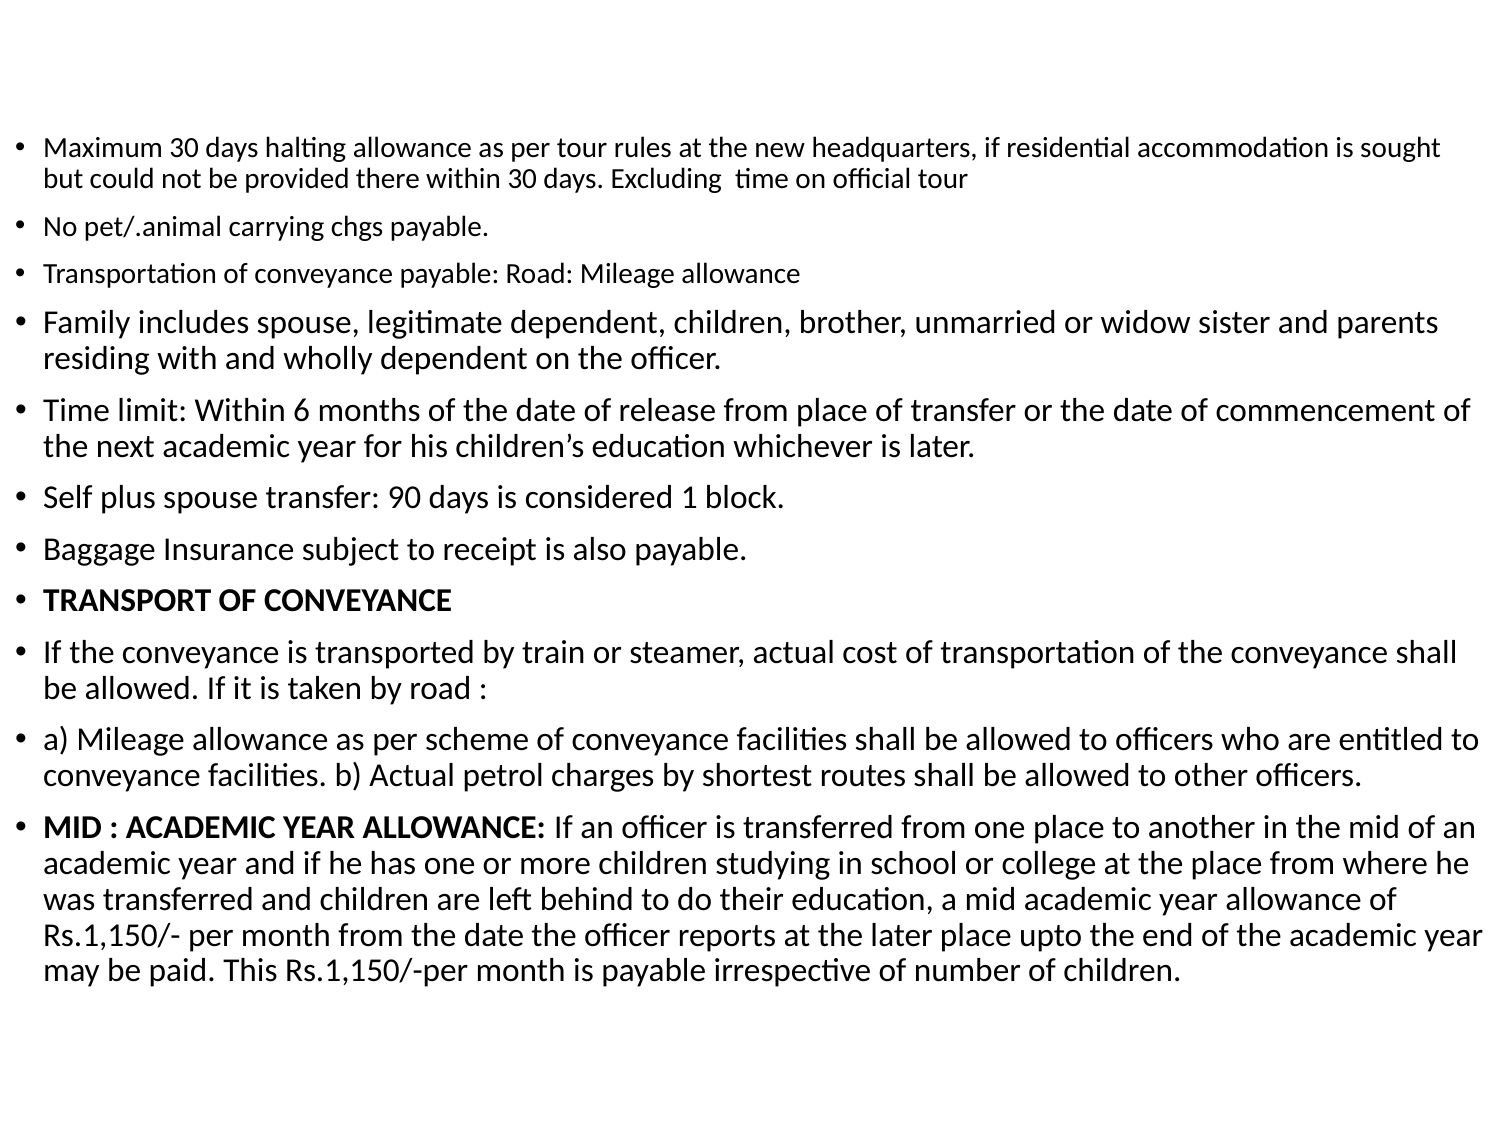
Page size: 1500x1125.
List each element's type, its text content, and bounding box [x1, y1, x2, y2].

list Maximum 30 days halting allowance as per tour rules at the new headquarters, if residential accommodation is sought but could not be provided there within 30 days. Excluding time on official tour No pet/.animal carrying chgs payable. Transportation of conveyance payable: Road: Mileage allowance Family includes spouse, legitimate dependent, children, brother, unmarried or widow sister and parents residing with and wholly dependent on the officer. Time limit: Within 6 months of the date of release from place of transfer or the date of commencement of the next academic year for his children’s education whichever is later. Self plus spouse transfer: 90 days is considered 1 block. Baggage Insurance subject to receipt is also payable. TRANSPORT OF CONVEYANCE If the conveyance is transported by train or steamer, actual cost of transportation of the conveyance shall be allowed. If it is taken by road : a) Mileage allowance as per scheme of conveyance facilities shall be allowed to officers who are entitled to conveyance facilities. b) Actual petrol charges by shortest routes shall be allowed to other officers. MID : ACADEMIC YEAR ALLOWANCE: If an officer is transferred from one place to another in the mid of an academic year and if he has one or more children studying in school or college at the place from where he was transferred and children are left behind to do their education, a mid academic year allowance of Rs.1,150/- per month from the date the officer reports at the later place upto the end of the academic year may be paid. This Rs.1,150/-per month is payable irrespective of number of children. [0, 125, 1500, 964]
